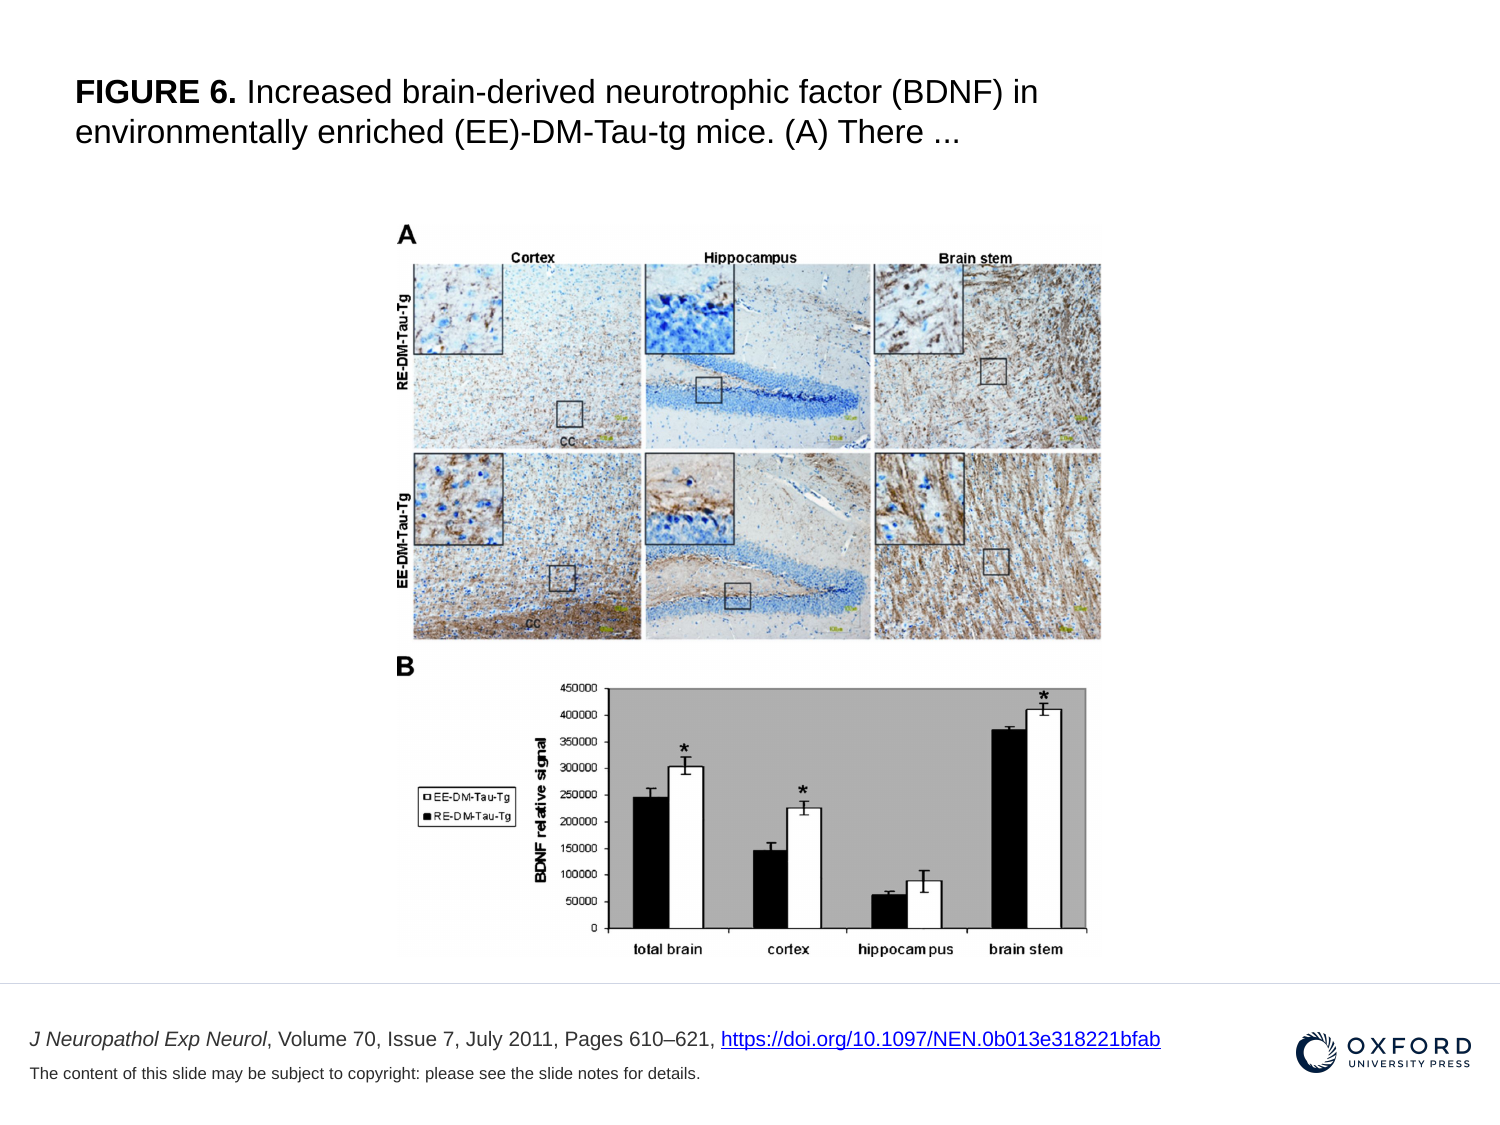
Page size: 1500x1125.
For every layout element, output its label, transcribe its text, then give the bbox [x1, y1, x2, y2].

picture [1296, 1032, 1471, 1073]
picture [397, 224, 1102, 957]
title FIGURE 6. Increased brain-derived neurotrophic factor (BDNF) in environmentally enriched (EE)-DM-Tau-tg mice. (A) There ... [75, 69, 1078, 171]
footer J Neuropathol Exp Neurol, Volume 70, Issue 7, July 2011, Pages 610–621, https://doi.org/10.1097/NEN.0b013e318221bfab The content of this slide may be subject to copyright: please see the slide notes for details. [0, 983, 1260, 1125]
